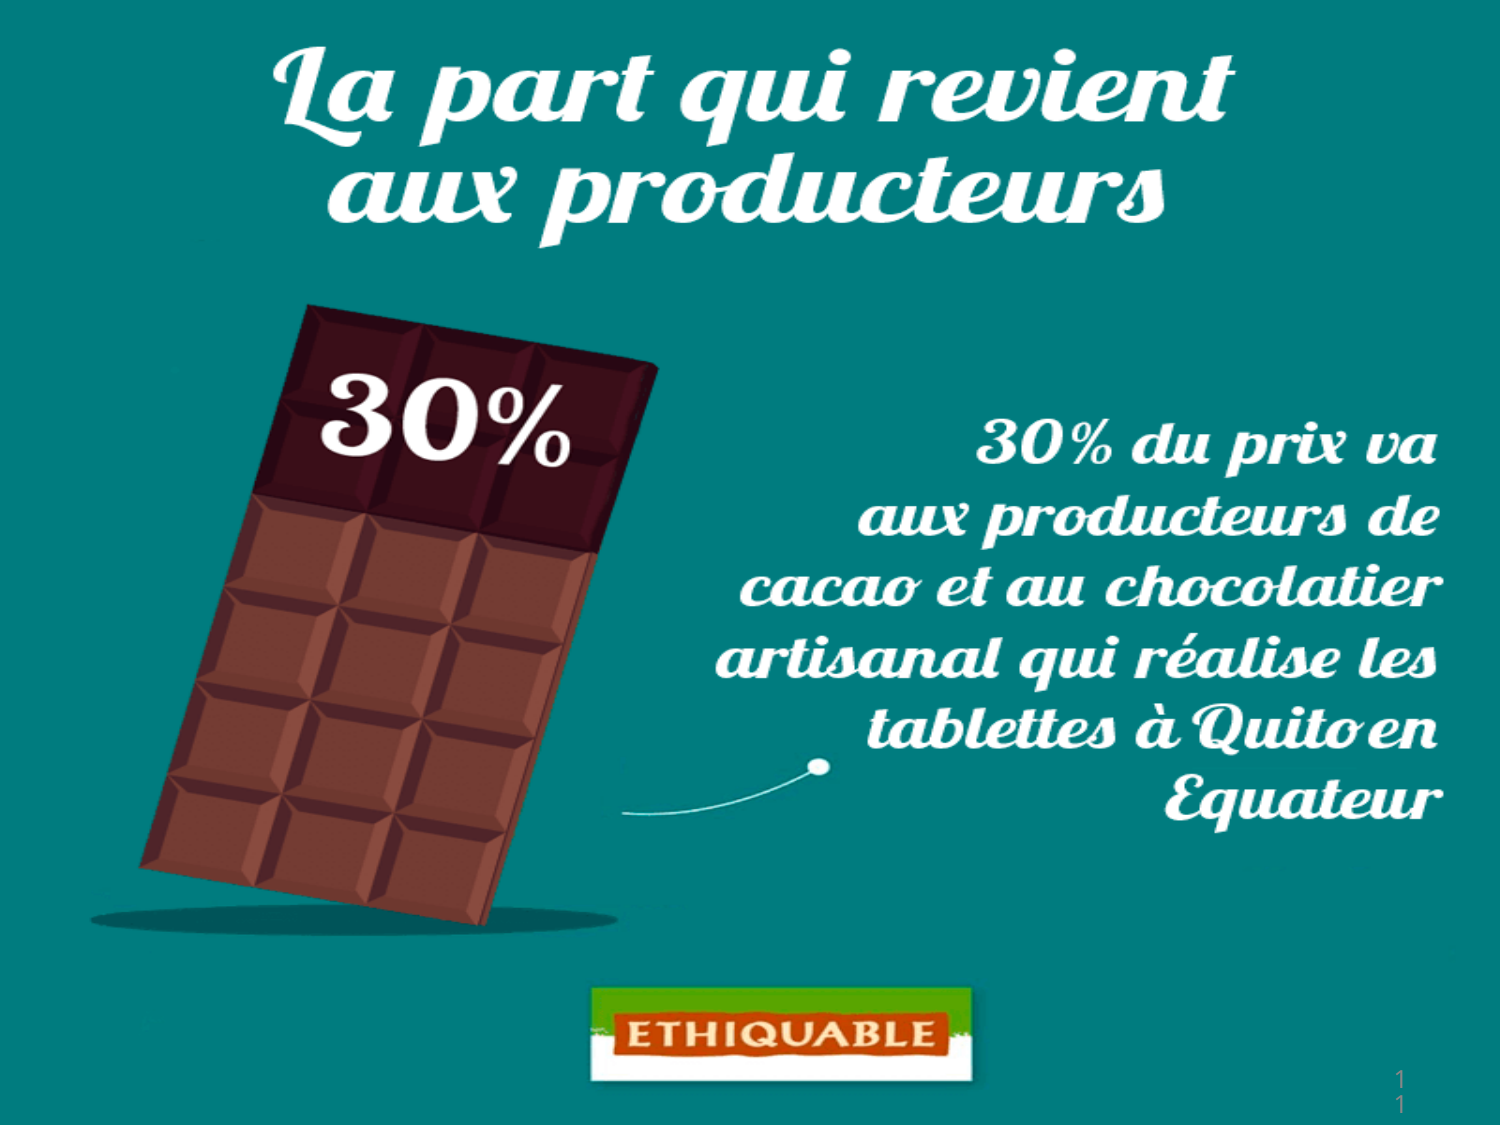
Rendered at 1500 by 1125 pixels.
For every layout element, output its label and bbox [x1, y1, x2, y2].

list [0, 0, 1500, 1125]
